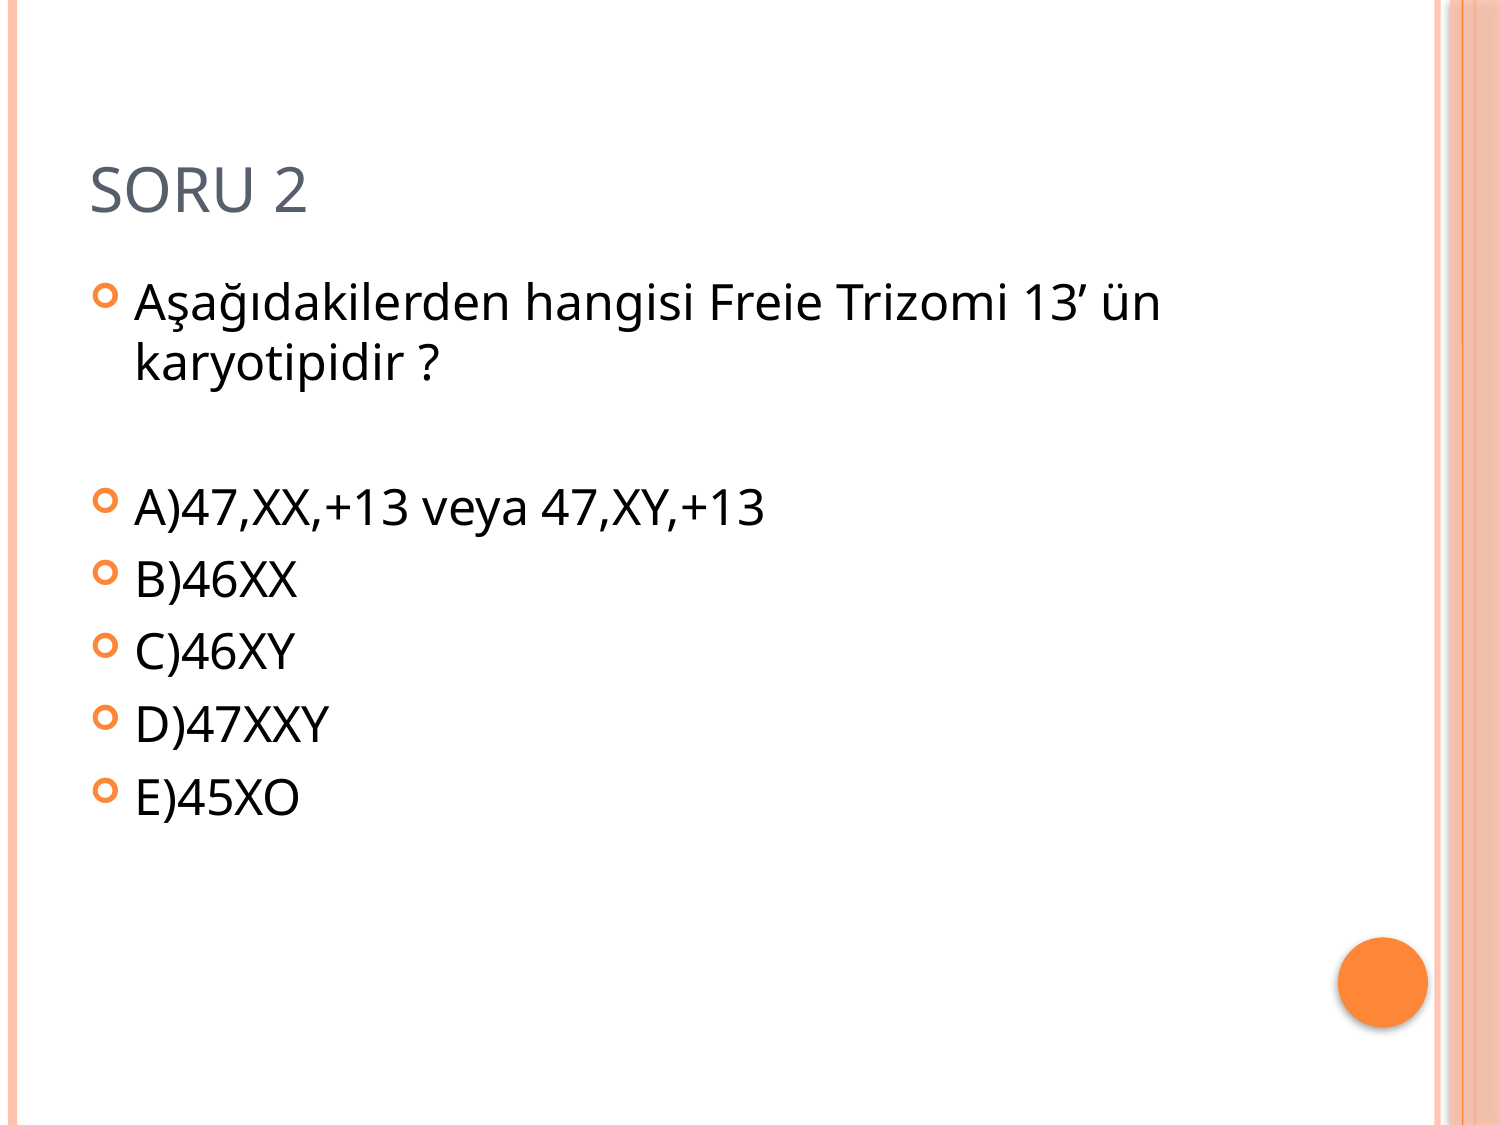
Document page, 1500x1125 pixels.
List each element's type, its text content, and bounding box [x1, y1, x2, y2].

title SORU 2 [75, 45, 1300, 233]
list Aşağıdakilerden hangisi Freie Trizomi 13’ ün karyotipidir ? A)47,XX,+13 veya 47,XY,+13 B)46XX C)46XY D)47XXY E)45XO [75, 262, 1300, 1062]
